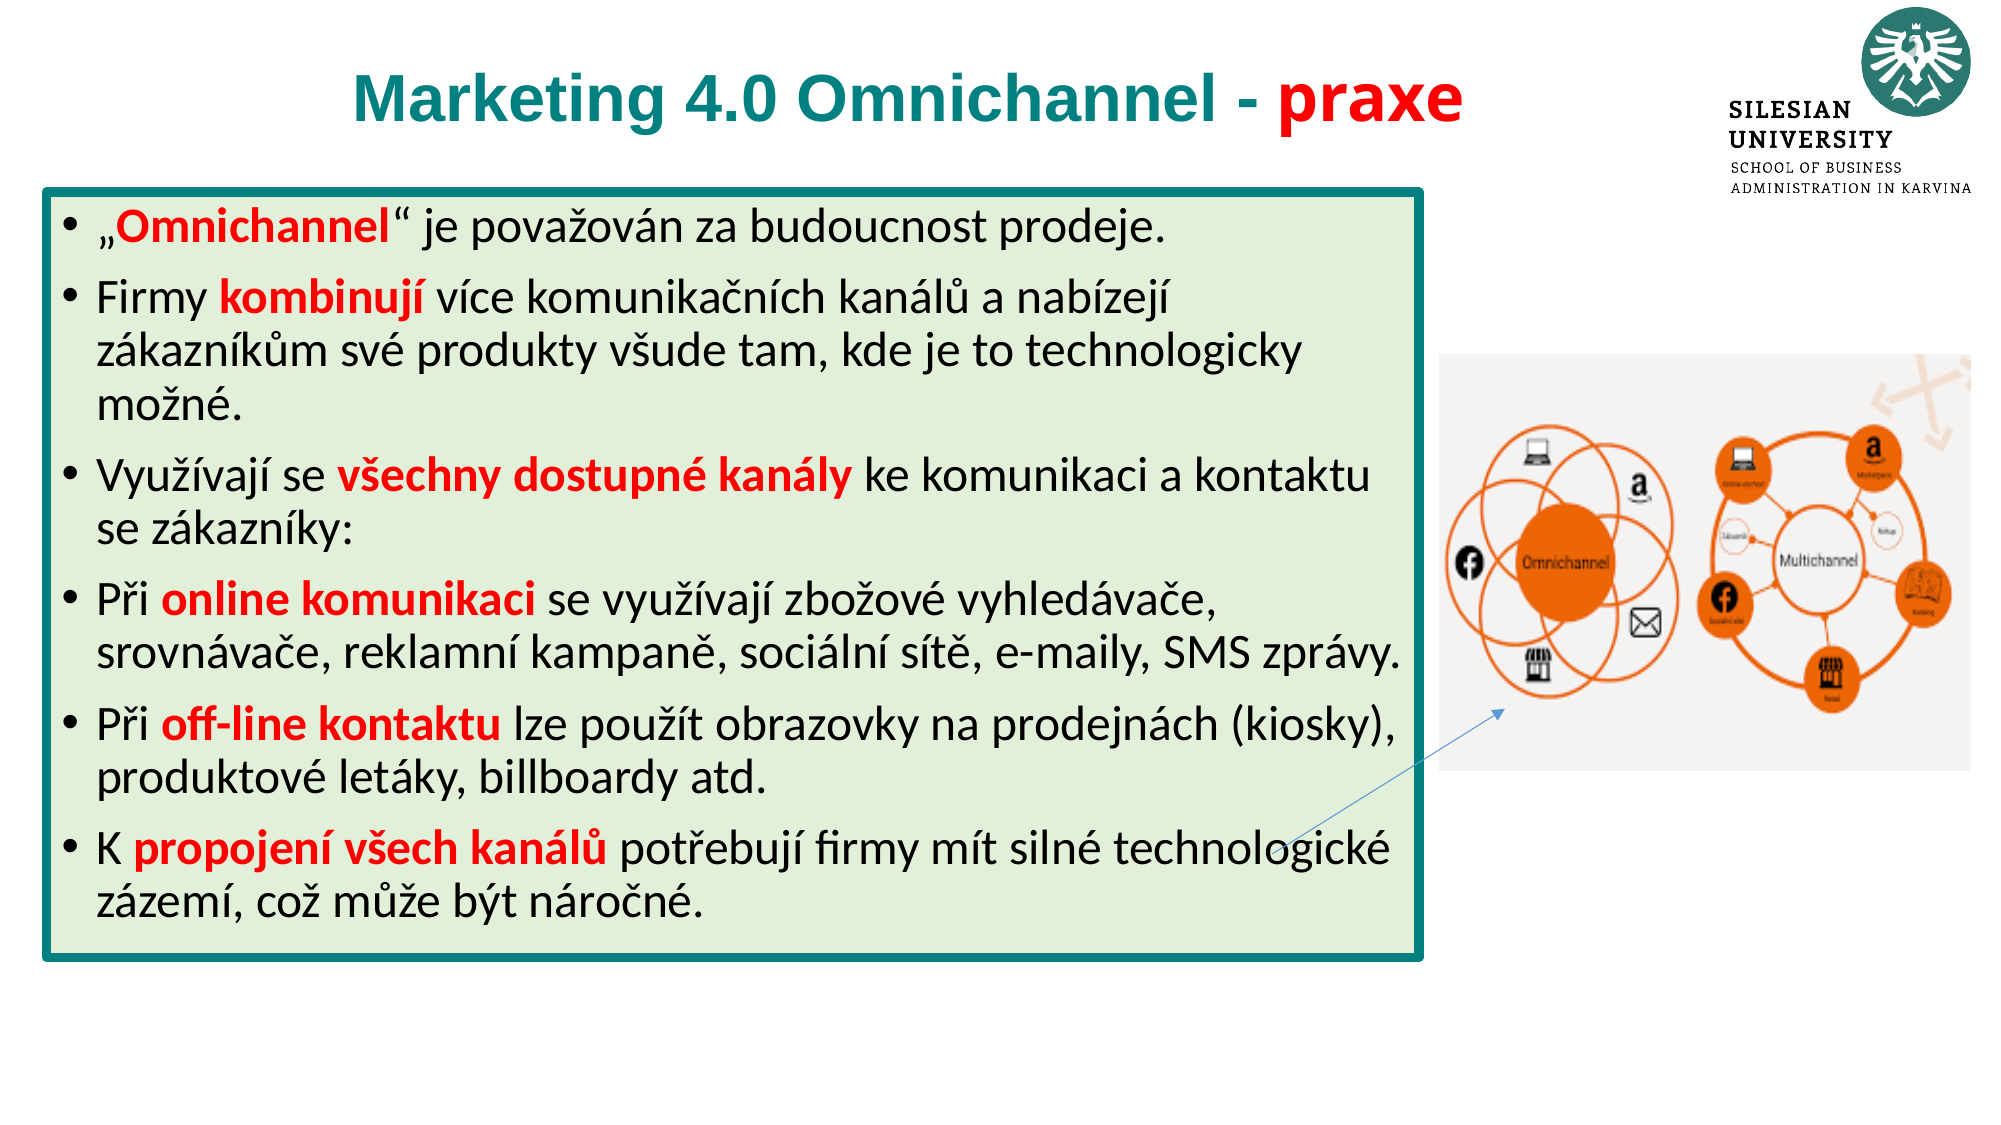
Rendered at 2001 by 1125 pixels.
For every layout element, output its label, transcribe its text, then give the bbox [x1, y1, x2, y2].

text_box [1272, 708, 1505, 854]
list „Omnichannel“ je považován za budoucnost prodeje. Firmy kombinují více komunikačních kanálů a nabízejí zákazníkům své produkty všude tam, kde je to technologicky možné. Využívají se všechny dostupné kanály ke komunikaci a kontaktu se zákazníky: Při online komunikaci se využívají zbožové vyhledávače, srovnávače, reklamní kampaně, sociální sítě, e-maily, SMS zprávy. Při off-line kontaktu lze použít obrazovky na prodejnách (kiosky), produktové letáky, billboardy atd. K propojení všech kanálů potřebují firmy mít silné technologické zázemí, což může být náročné. [46, 191, 1420, 958]
title Marketing 4.0 Omnichannel - praxe [233, 7, 1584, 192]
picture [1729, 7, 1971, 193]
picture [1439, 354, 1971, 771]
